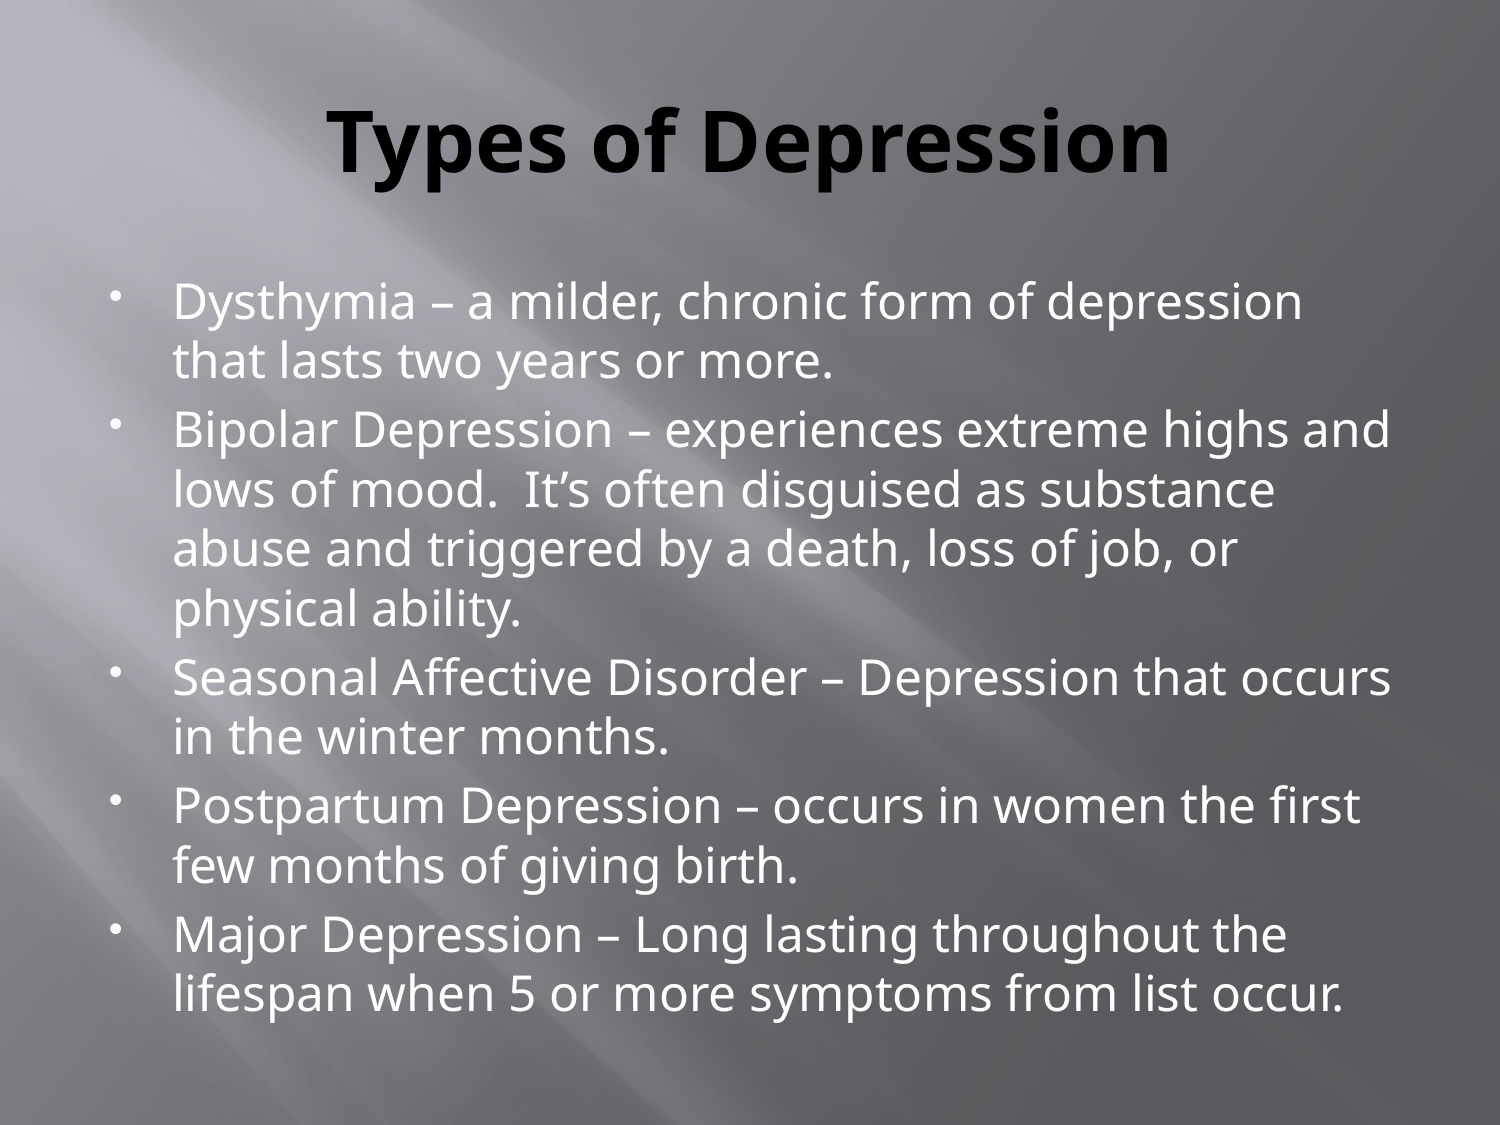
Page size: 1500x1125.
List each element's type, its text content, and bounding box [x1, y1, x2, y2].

title Types of Depression [75, 45, 1425, 233]
list Dysthymia – a milder, chronic form of depression that lasts two years or more. Bipolar Depression – experiences extreme highs and lows of mood. It’s often disguised as substance abuse and triggered by a death, loss of job, or physical ability. Seasonal Affective Disorder – Depression that occurs in the winter months. Postpartum Depression – occurs in women the first few months of giving birth. Major Depression – Long lasting throughout the lifespan when 5 or more symptoms from list occur. [75, 262, 1425, 1035]
